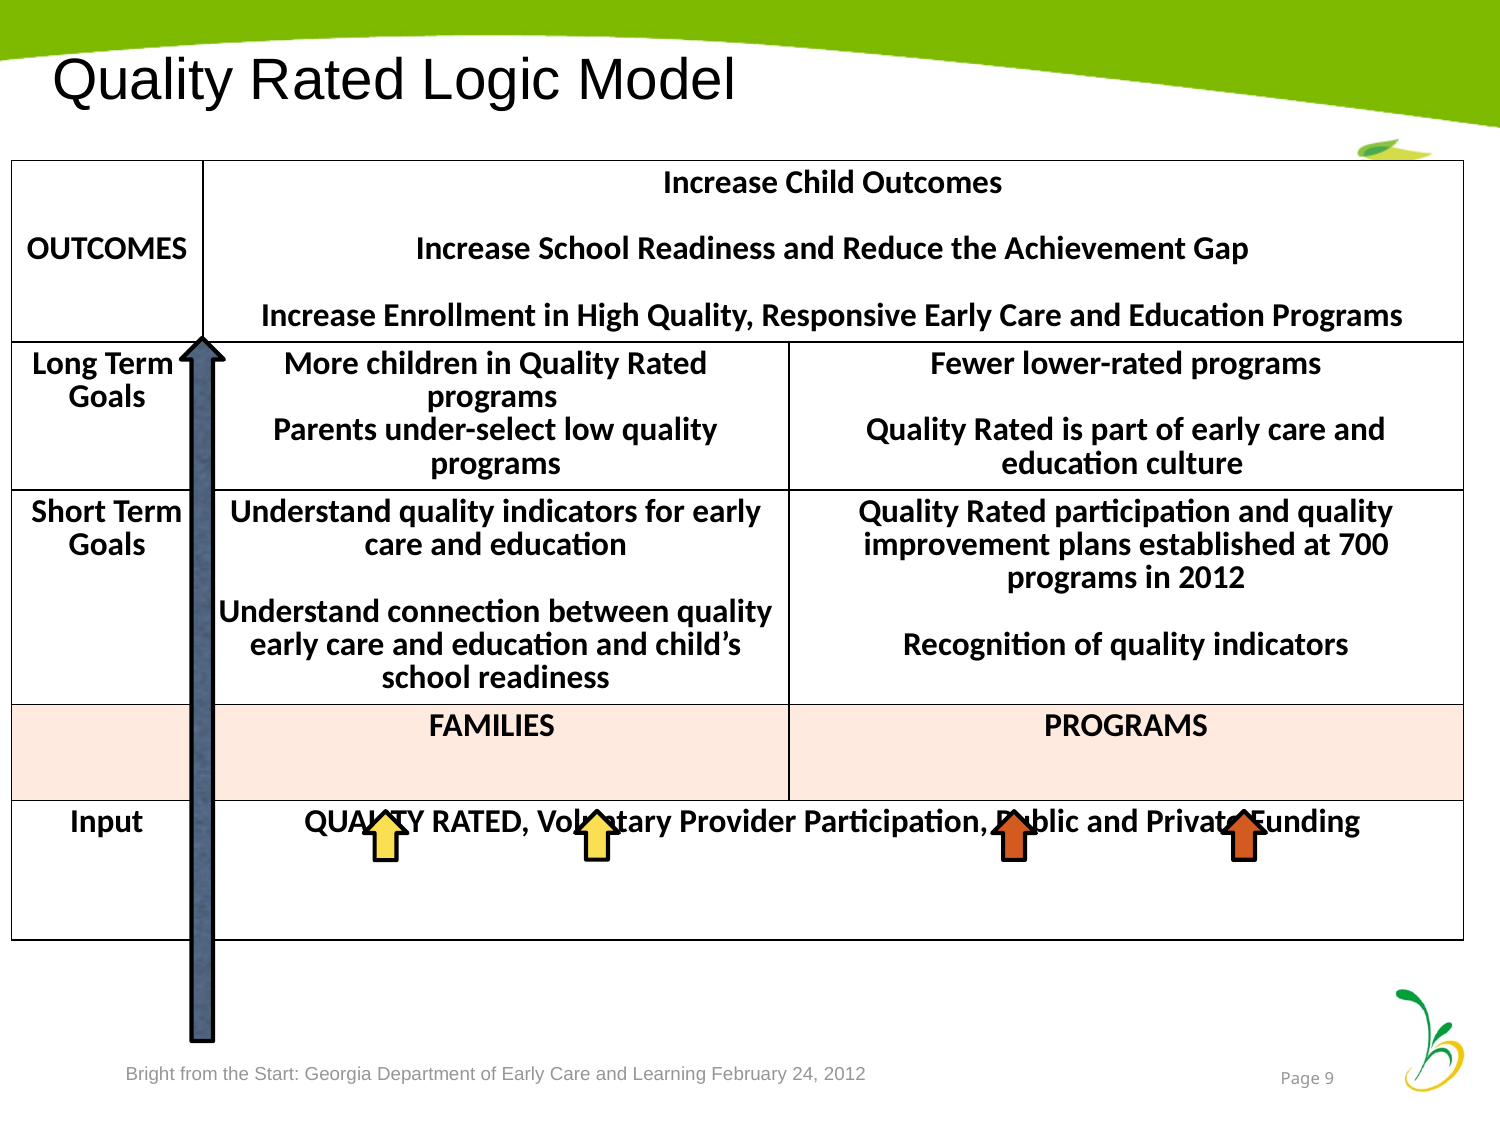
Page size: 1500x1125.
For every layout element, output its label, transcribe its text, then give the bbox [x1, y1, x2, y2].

table_cell [12, 705, 191, 800]
table_cell Fewer lower-rated programs Quality Rated is part of early care and education culture [790, 343, 1463, 489]
text_box [363, 811, 408, 861]
table_cell Short Term Goals [12, 491, 191, 704]
table_header Increase Child Outcomes Increase School Readiness and Reduce the Achievement Gap Increase Enrollment in High Quality, Responsive Early Care and Education Programs [204, 161, 1463, 341]
table_cell QUALITY RATED, Voluntary Provider Participation, Public and Private Funding [214, 801, 1463, 939]
picture [0, 0, 1500, 1125]
table_cell Input [12, 801, 191, 939]
table_cell Quality Rated participation and quality improvement plans established at 700 programs in 2012 Recognition of quality indicators [790, 491, 1463, 704]
text_box [992, 811, 1036, 860]
text_box Quality Rated Logic Model [37, 34, 1438, 120]
table_cell Understand quality indicators for early care and education Understand connection between quality early care and education and child’s school readiness [214, 491, 788, 704]
text_box [575, 810, 619, 860]
table_header OUTCOMES [12, 161, 202, 341]
text_box [180, 337, 224, 1042]
table_cell Long Term Goals [12, 343, 196, 489]
text_box [1222, 810, 1266, 860]
table_cell FAMILIES [214, 705, 788, 800]
table_cell More children in Quality Rated programs Parents under-select low quality programs [209, 343, 788, 489]
table_cell PROGRAMS [790, 705, 1463, 800]
